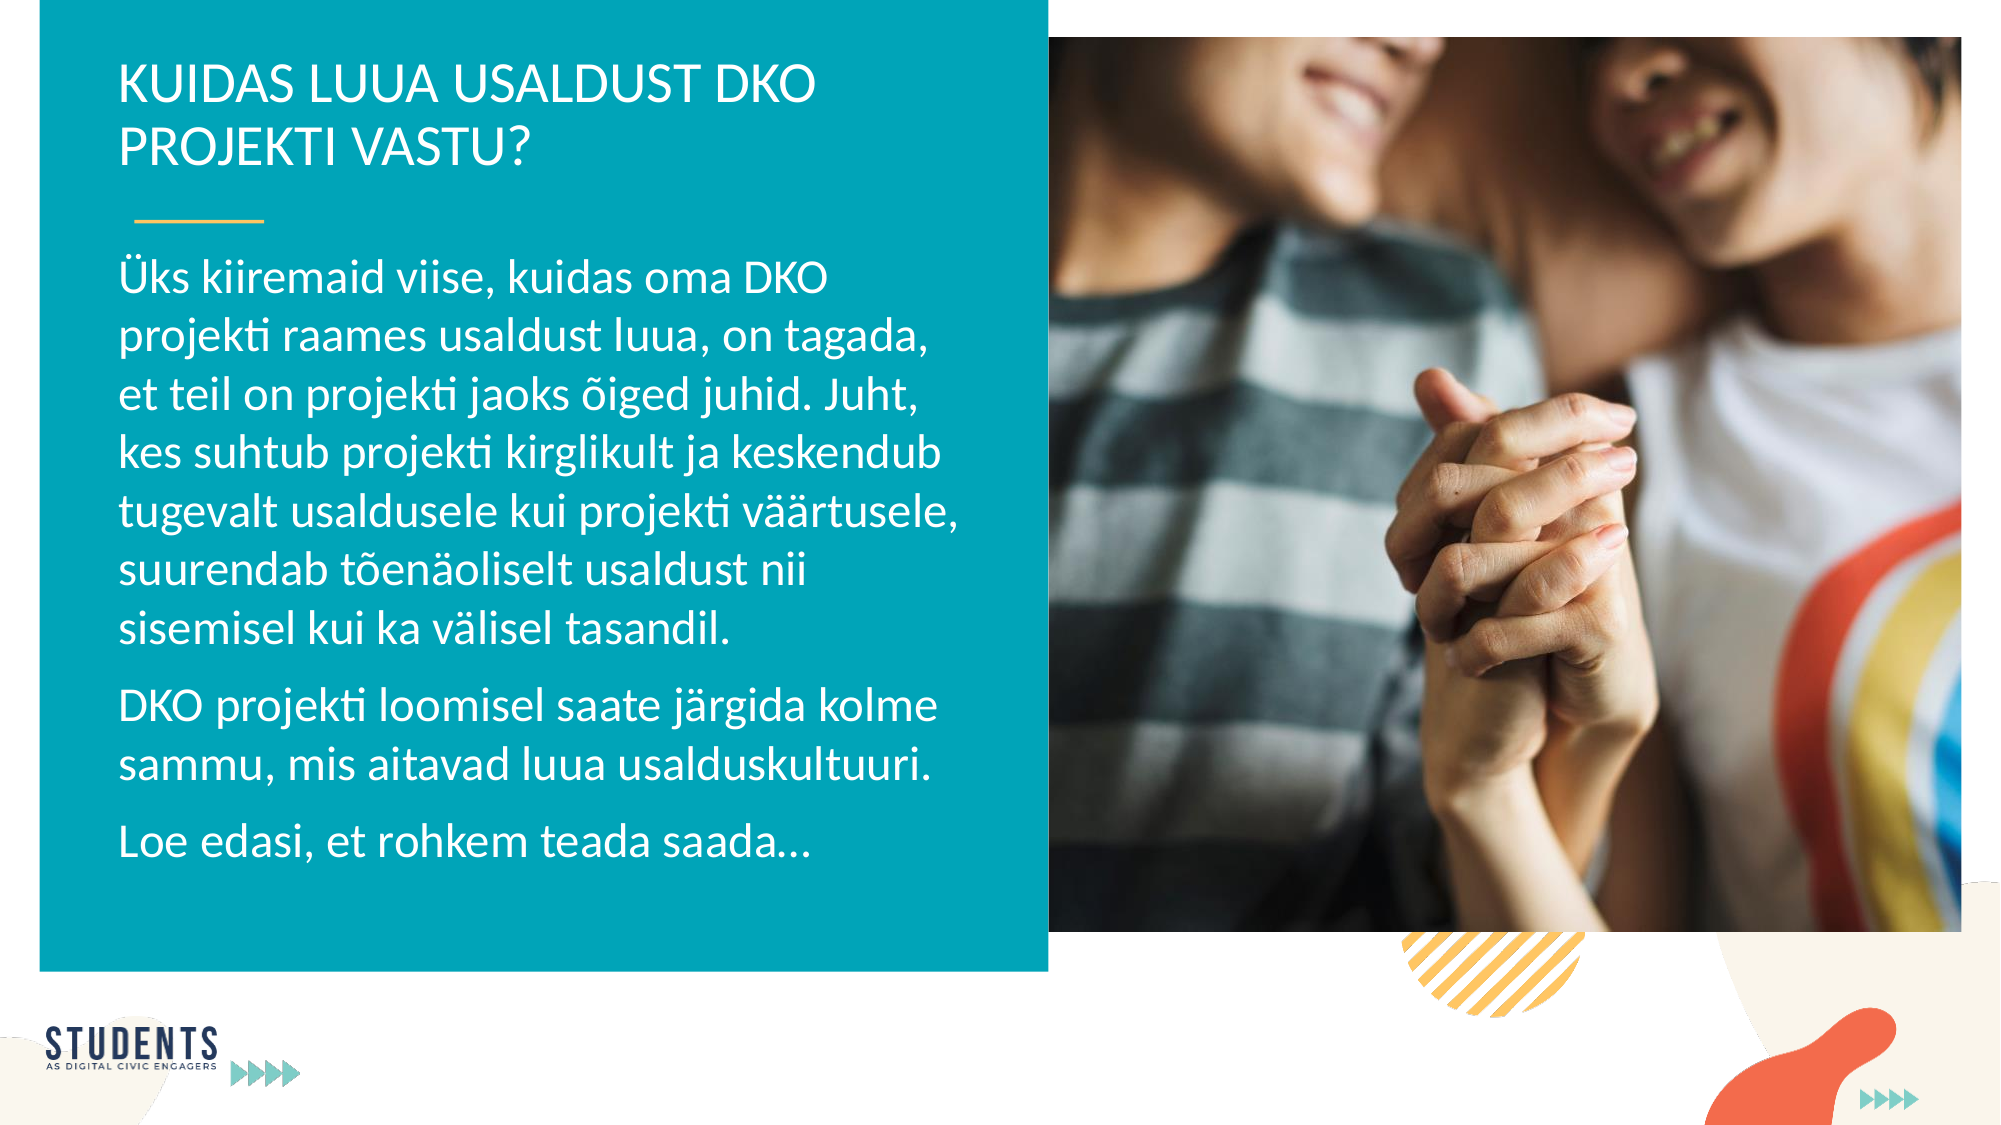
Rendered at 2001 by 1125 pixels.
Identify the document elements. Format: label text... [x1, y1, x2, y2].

list KUIDAS LUUA USALDUST DKO PROJEKTI VASTU? [103, 44, 938, 140]
picture [0, 1016, 304, 1125]
list Üks kiiremaid viise, kuidas oma DKO projekti raames usaldust luua, on tagada, et teil on projekti jaoks õiged juhid. Juht, kes suhtub projekti kirglikult ja keskendub tugevalt usaldusele kui projekti väärtusele, suurendab tõenäoliselt usaldust nii sisemisel kui ka välisel tasandil. DKO projekti loomisel saate järgida kolme sammu, mis aitavad luua usalduskultuuri. Loe edasi, et rohkem teada saada… [103, 239, 994, 932]
picture [1048, 37, 2000, 1125]
